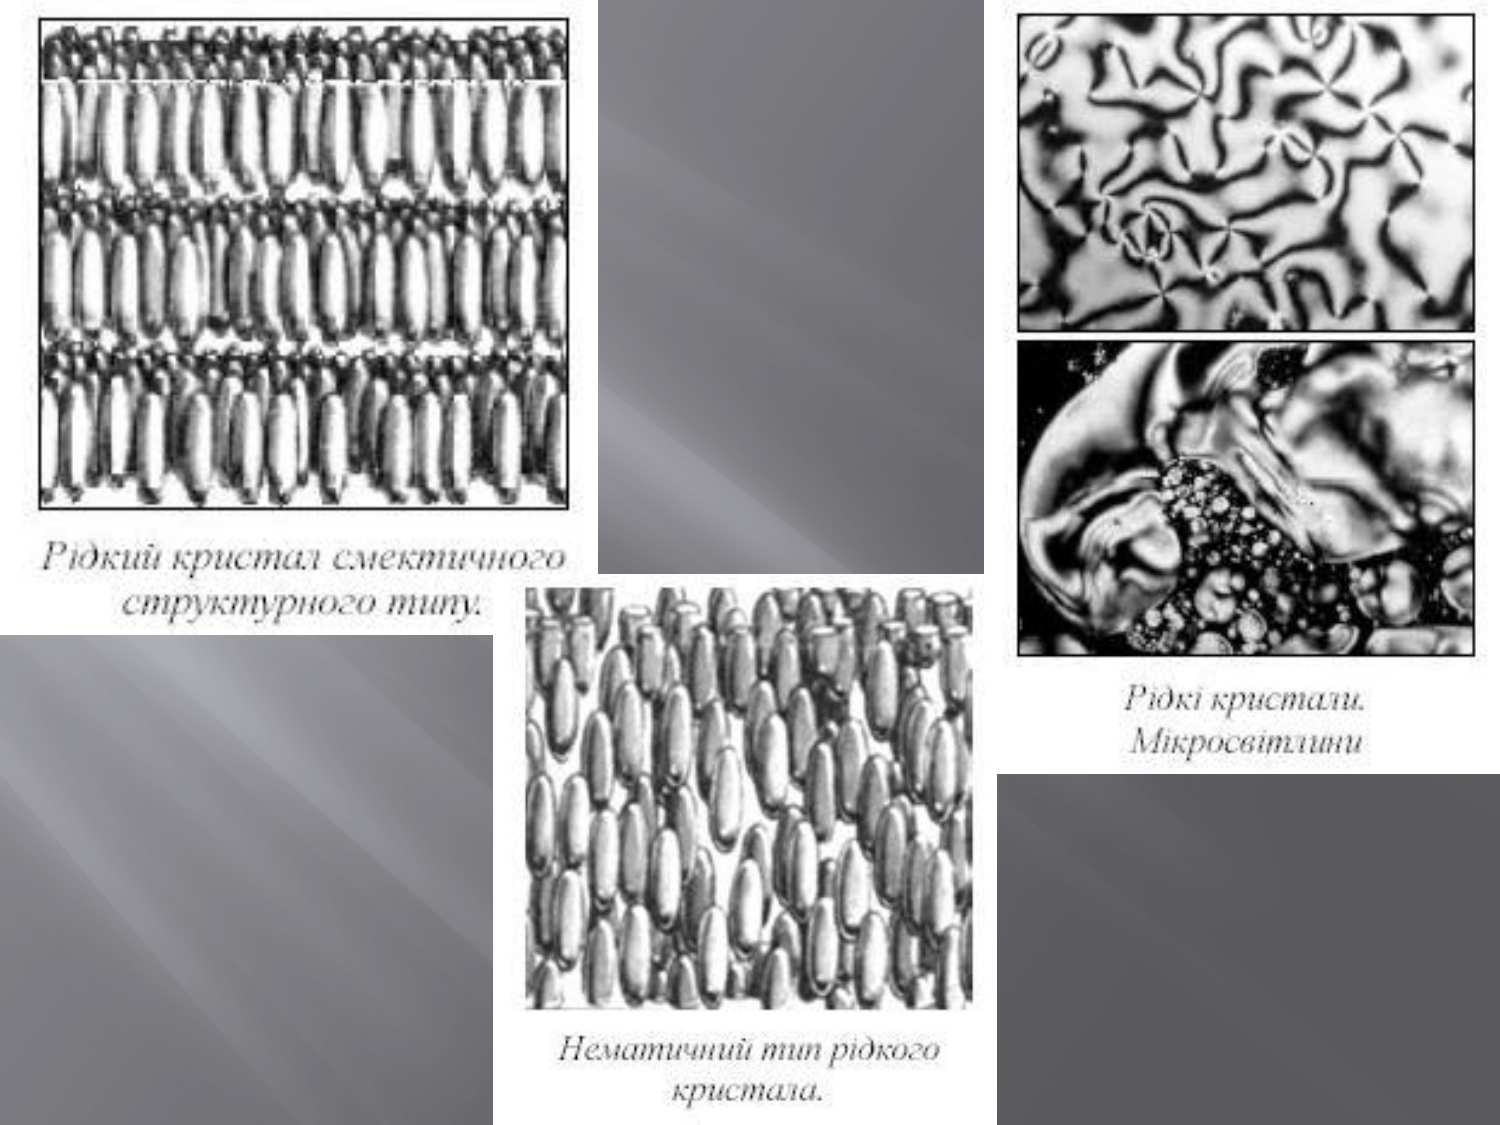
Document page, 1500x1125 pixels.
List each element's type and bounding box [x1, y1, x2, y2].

picture [493, 0, 1500, 1125]
list [0, 0, 598, 635]
